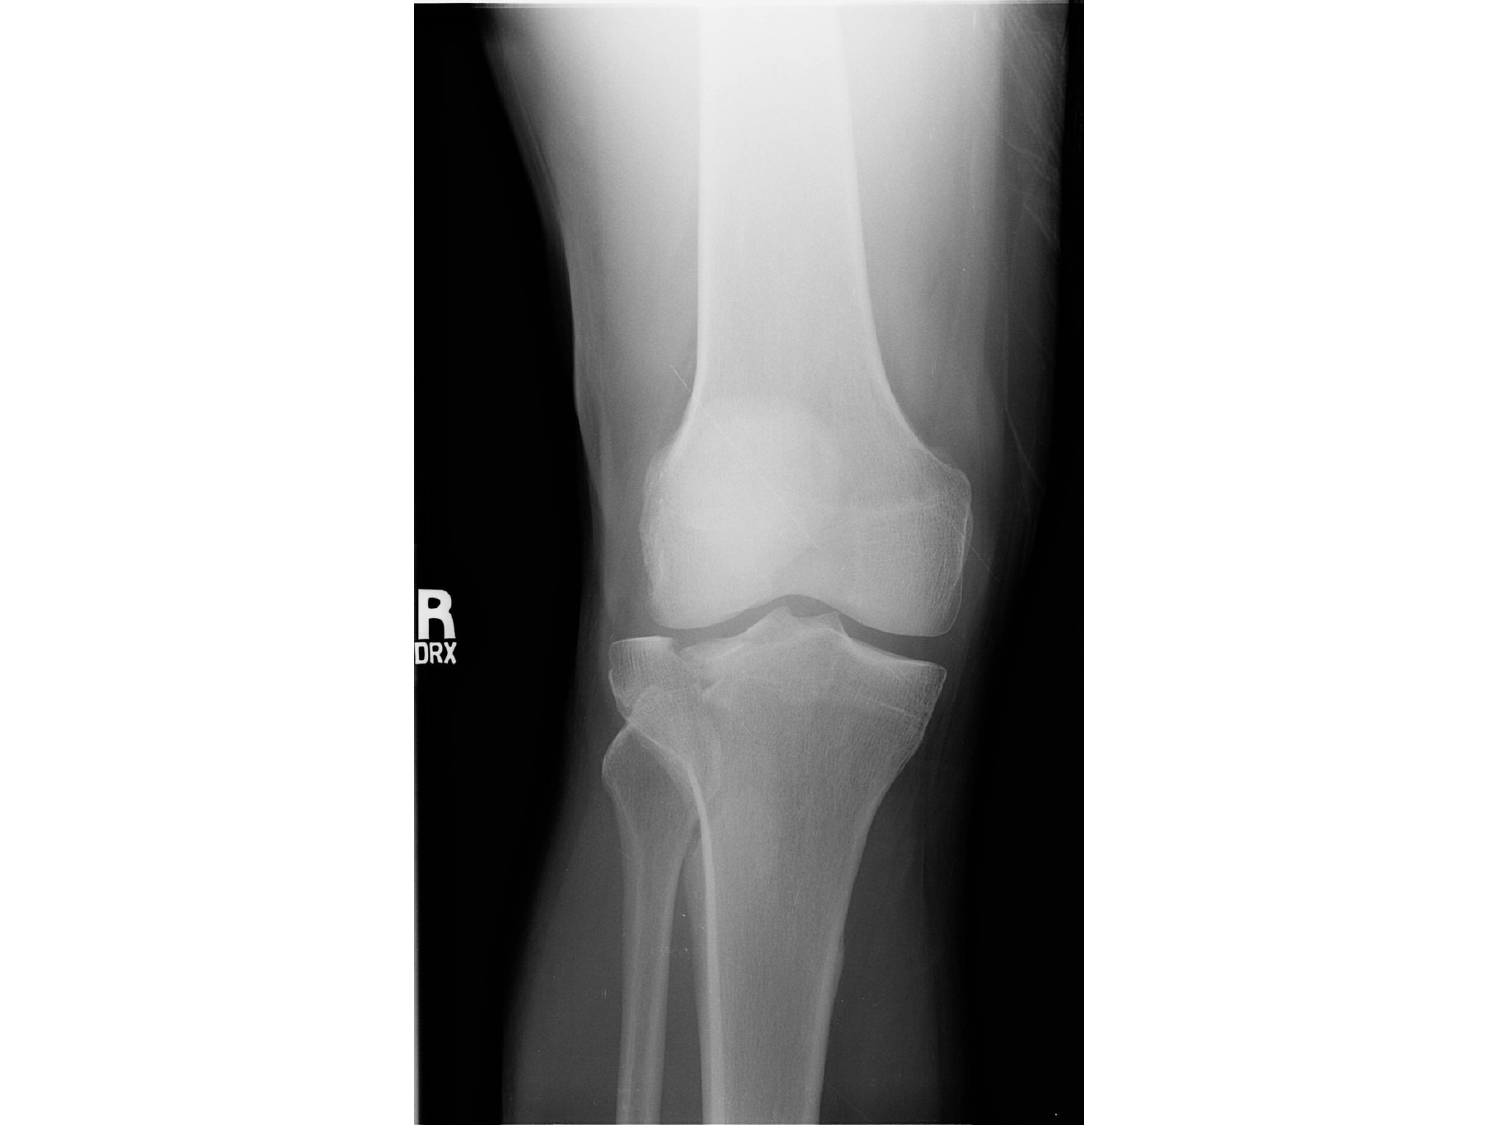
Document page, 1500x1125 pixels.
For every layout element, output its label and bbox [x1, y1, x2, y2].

picture [414, 0, 1084, 1125]
